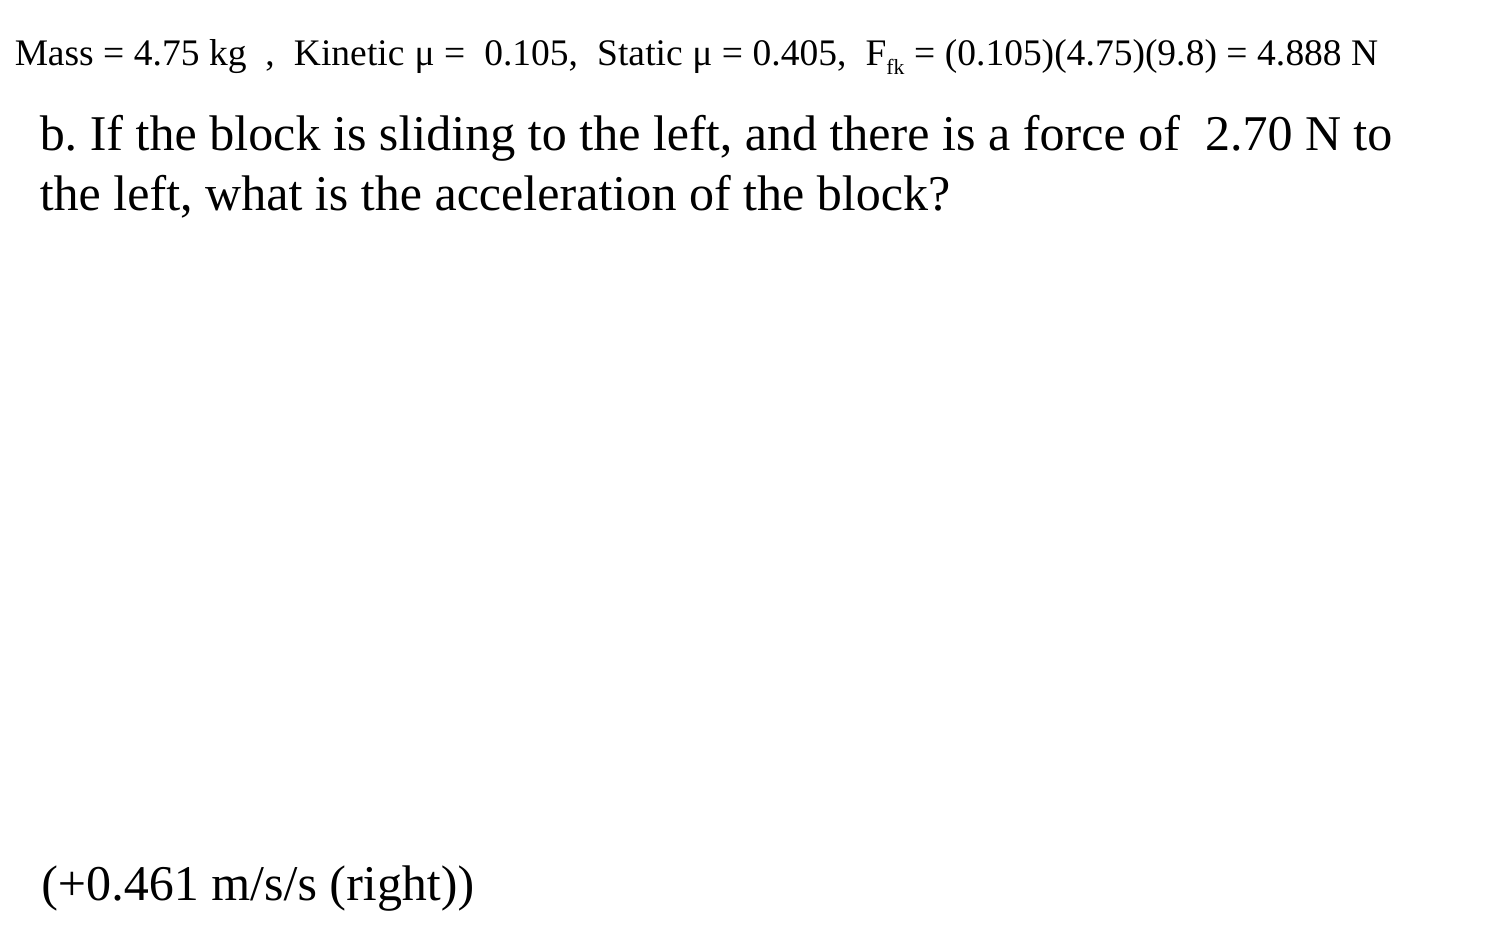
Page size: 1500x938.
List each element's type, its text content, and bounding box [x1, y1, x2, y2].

text_box (+0.461 m/s/s (right)) [26, 842, 490, 918]
text_box b. If the block is sliding to the left, and there is a force of 2.70 N to the left, what is the acceleration of the block? [24, 92, 1475, 228]
text_box Mass = 4.75 kg , Kinetic μ = 0.105, Static μ = 0.405, Ffk = (0.105)(4.75)(9.8) = 4.888 N [0, 20, 1450, 87]
